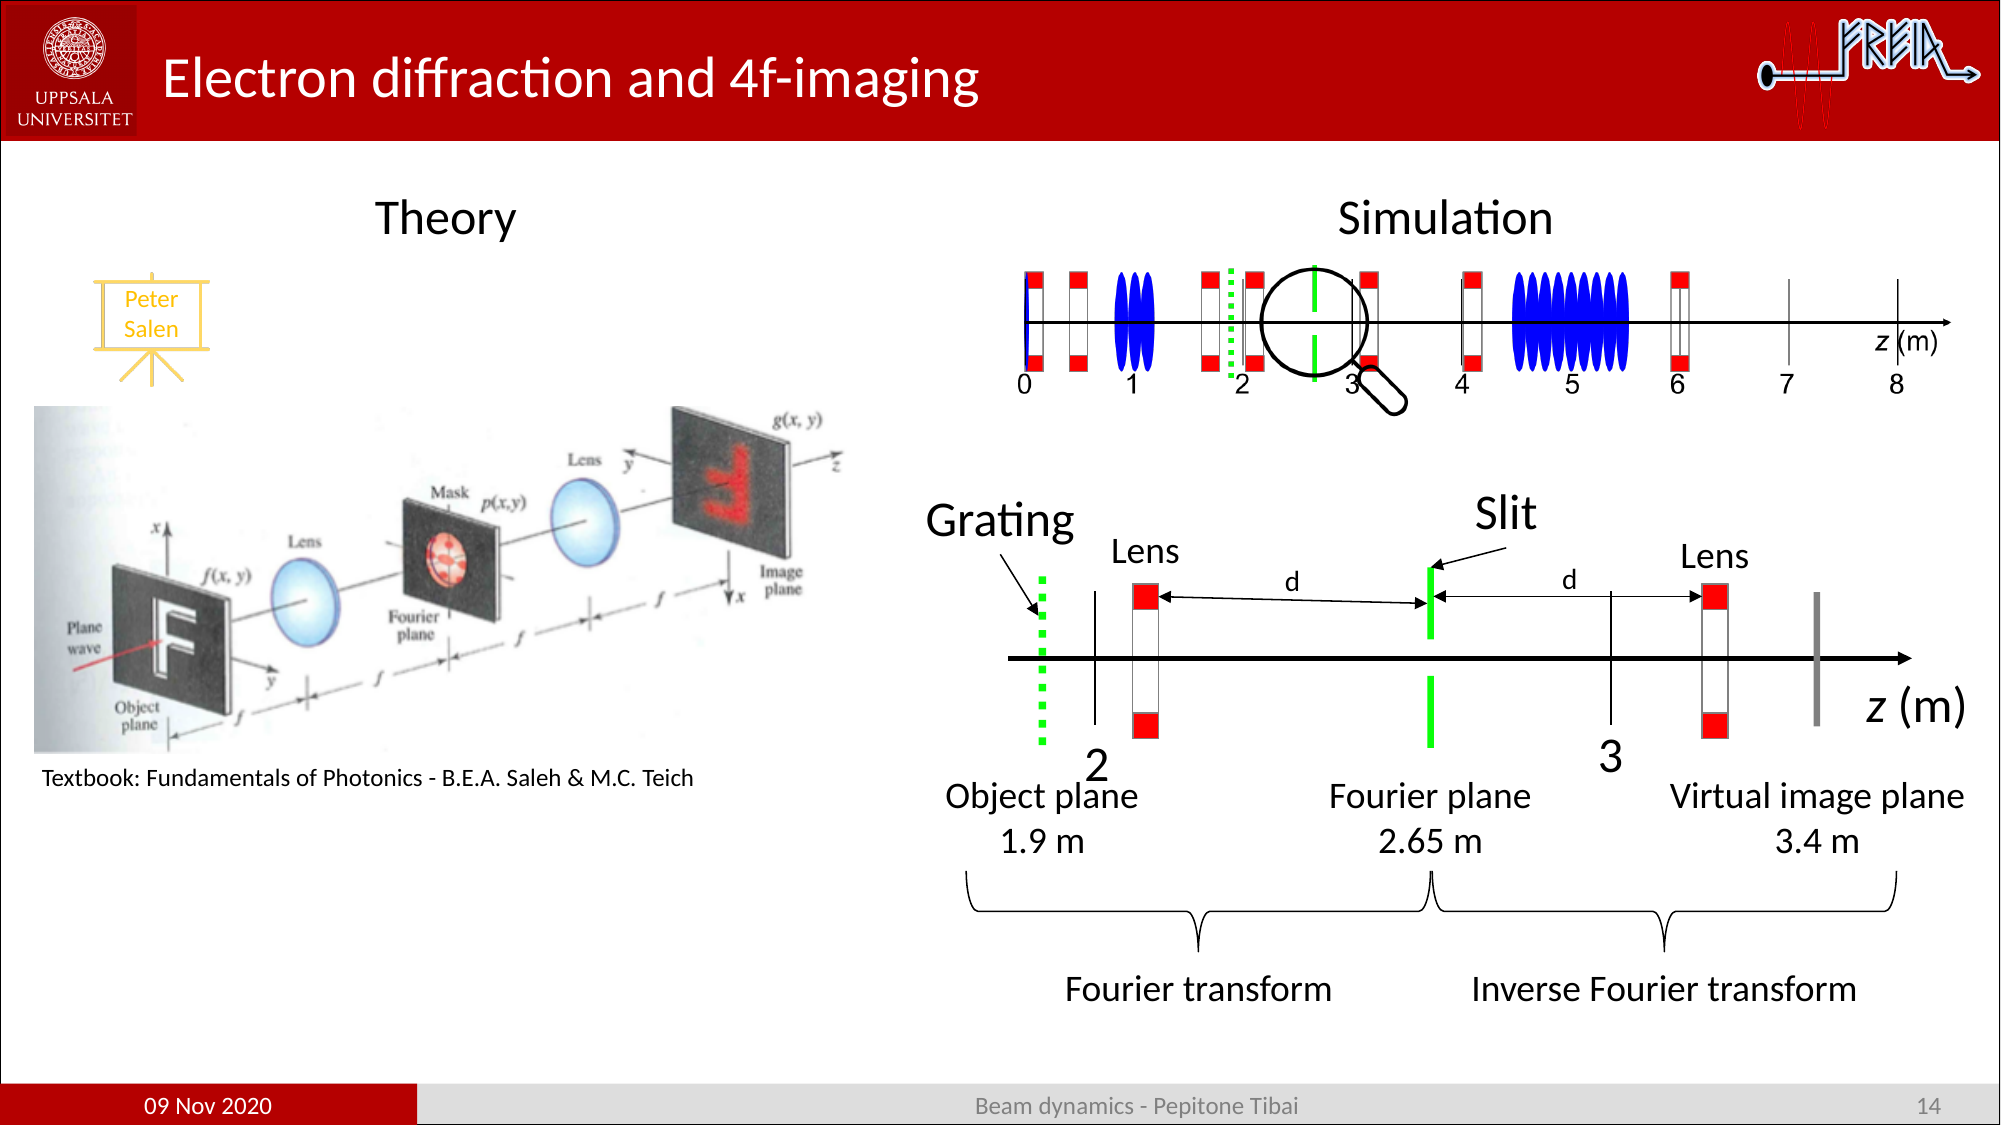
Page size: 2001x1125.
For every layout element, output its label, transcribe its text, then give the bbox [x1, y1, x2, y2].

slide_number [0, 1083, 416, 1125]
title Electron diffraction and 4f-imaging [147, 0, 1749, 142]
picture [33, 406, 858, 754]
text_box Theory [0, 177, 892, 252]
picture [999, 250, 1960, 433]
text_box Simulation [892, 177, 2000, 252]
text_box [966, 879, 1431, 952]
text_box Fourier transform [1050, 956, 1348, 1017]
text_box [1432, 879, 1897, 952]
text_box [76, 254, 227, 405]
text_box Inverse Fourier transform [1456, 956, 1873, 1017]
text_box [909, 471, 1984, 871]
picture [1757, 17, 1991, 130]
text_box Textbook: Fundamentals of Photonics - B.E.A. Saleh & M.C. Teich [27, 753, 887, 799]
footer Beam dynamics - Pepitone Tibai [416, 1083, 1858, 1125]
picture [5, 5, 137, 136]
